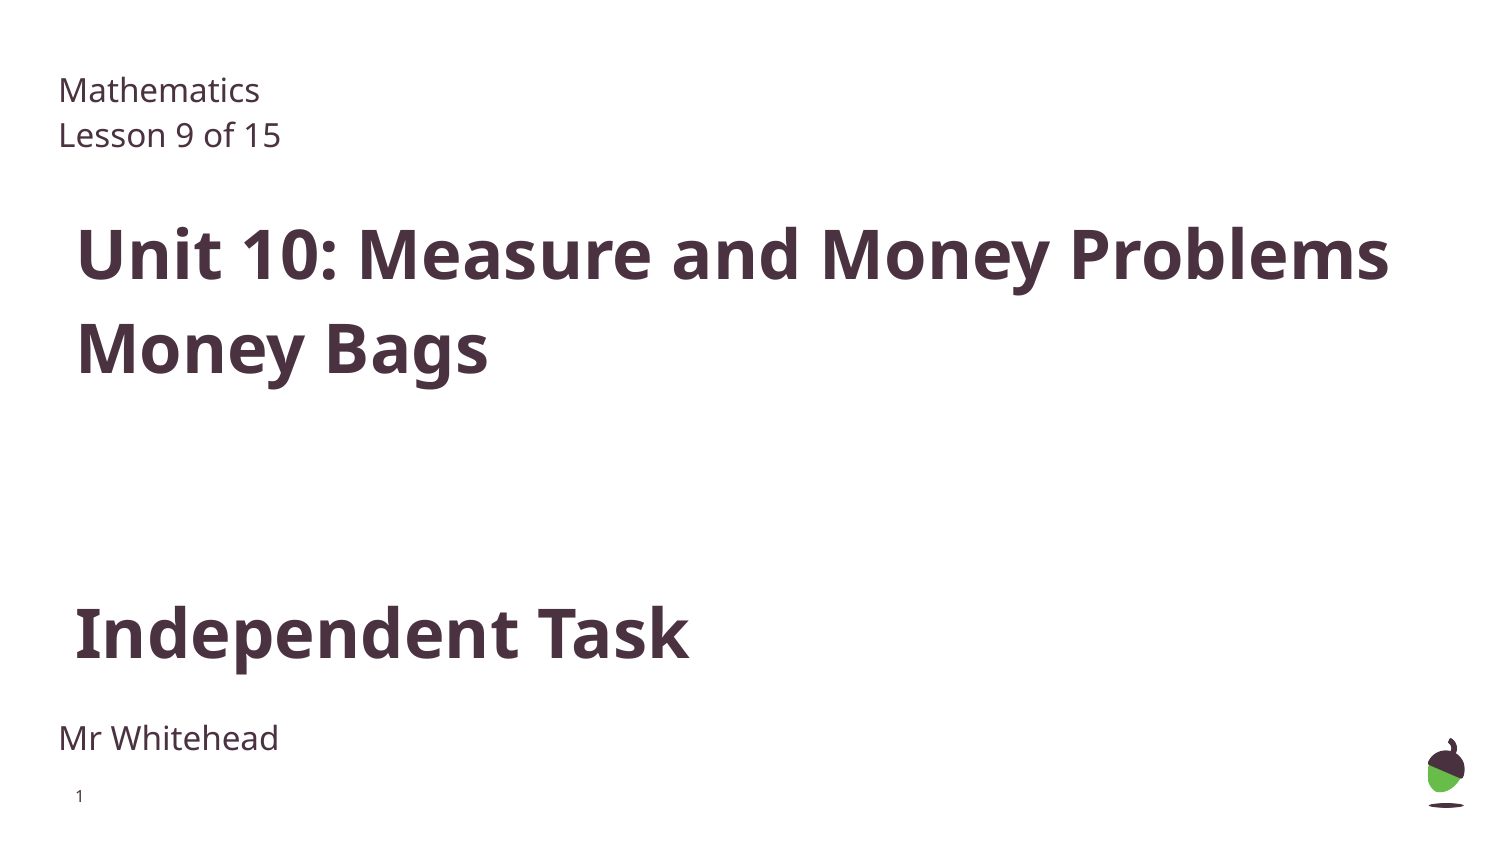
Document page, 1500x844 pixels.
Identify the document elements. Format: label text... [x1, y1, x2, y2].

subtitle Mathematics Lesson 9 of 15 [58, 62, 373, 122]
subtitle Mr Whitehead [58, 711, 392, 771]
slide_number ‹#› [75, 786, 194, 816]
picture [1427, 738, 1465, 808]
title Unit 10: Measure and Money Problems Money Bags Independent Task [75, 198, 1460, 332]
